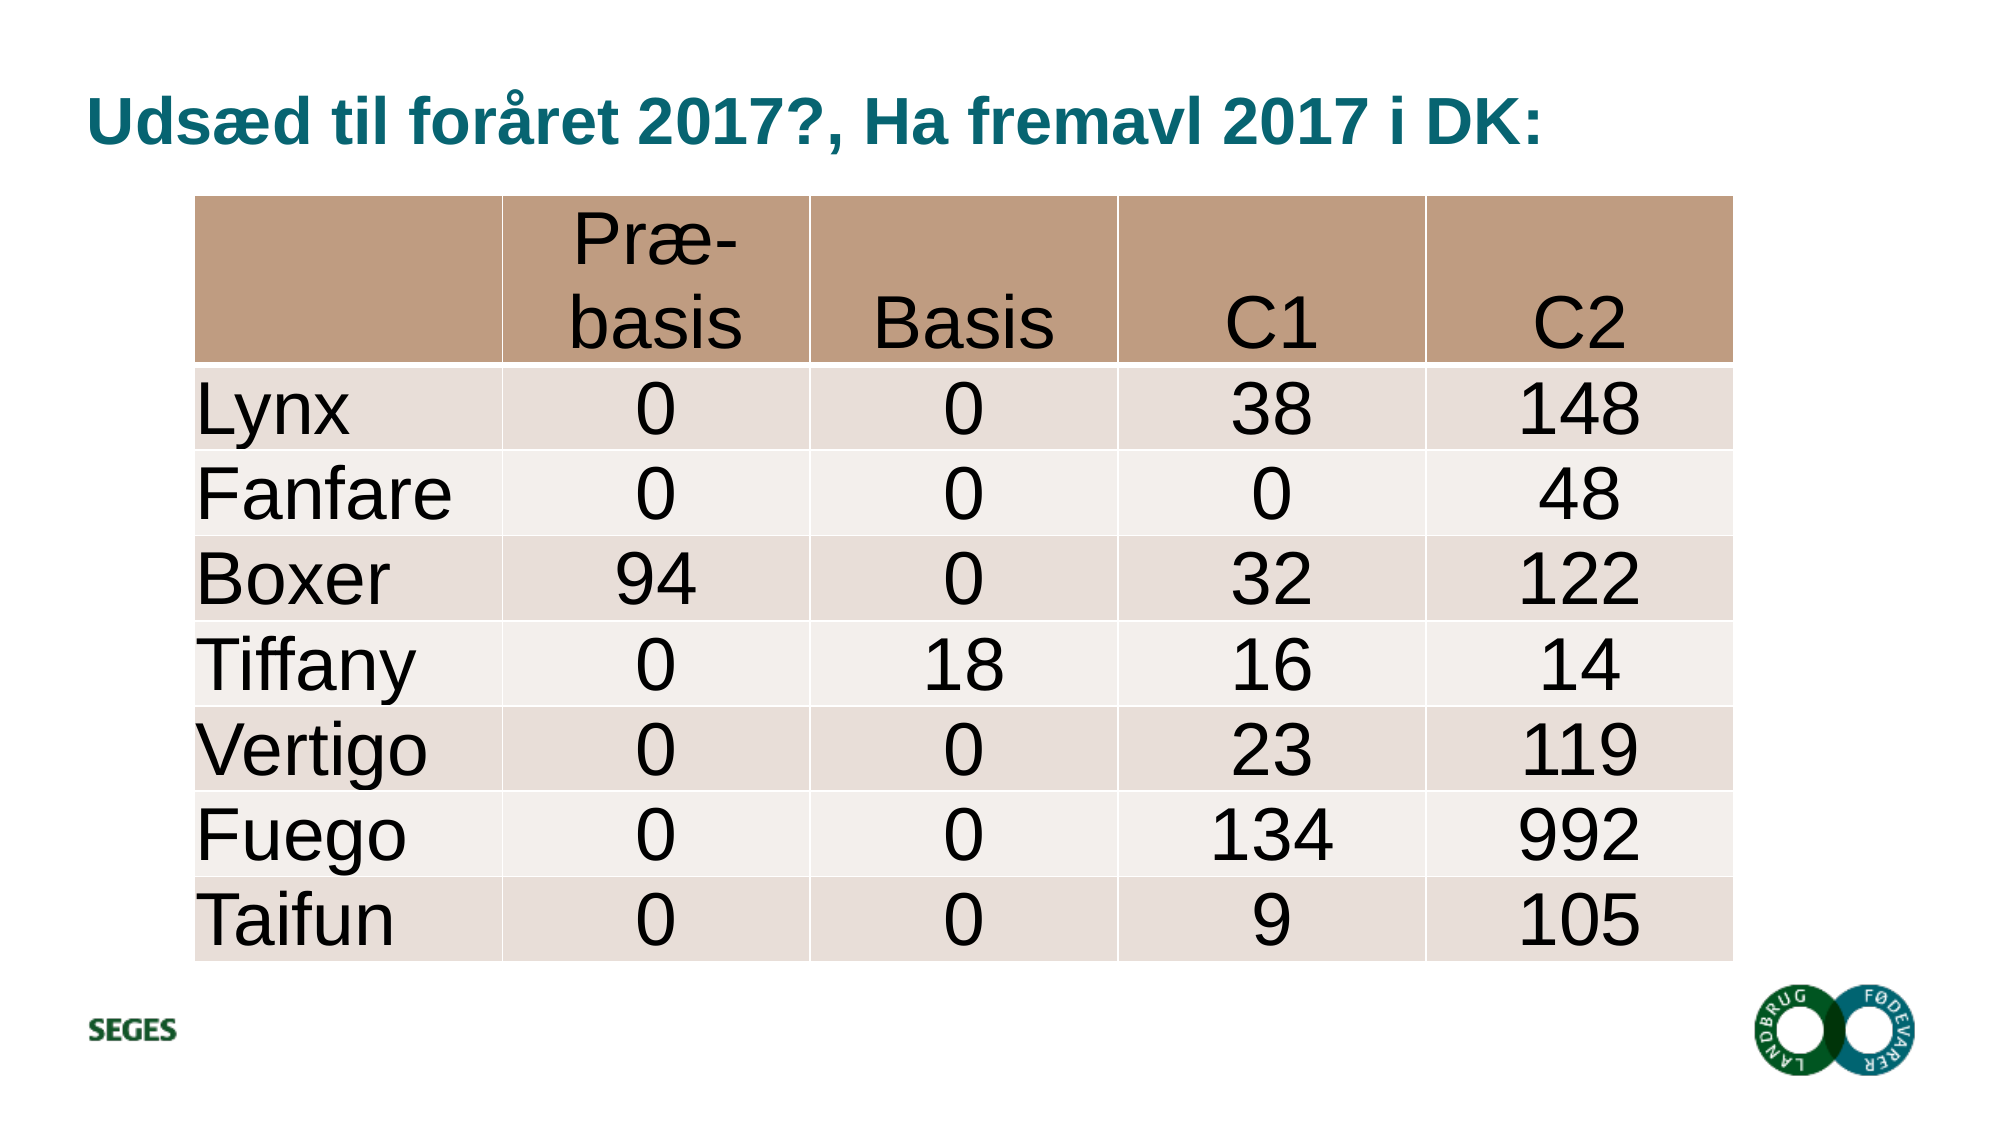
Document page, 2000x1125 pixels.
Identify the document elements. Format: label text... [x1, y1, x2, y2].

table_cell 0 [503, 368, 809, 449]
table_cell 0 [503, 877, 809, 961]
table_cell Fuego [195, 792, 502, 876]
table_header [195, 196, 502, 362]
table_cell 0 [503, 622, 809, 705]
table_cell 105 [1427, 877, 1733, 961]
title Udsæd til foråret 2017?, Ha fremavl 2017 i DK: [86, 64, 1627, 182]
table_cell 0 [503, 792, 809, 876]
table_cell 94 [503, 536, 809, 620]
table_cell 0 [811, 707, 1117, 790]
table_cell 134 [1119, 792, 1425, 876]
table_cell 48 [1427, 451, 1733, 535]
table_header Basis [811, 196, 1117, 362]
table_cell Vertigo [195, 707, 502, 790]
table_cell 148 [1427, 368, 1733, 449]
table_cell 14 [1427, 622, 1733, 705]
table_cell 18 [811, 622, 1117, 705]
table_cell Taifun [195, 877, 502, 961]
table_cell Fanfare [195, 451, 502, 535]
table_cell Boxer [195, 536, 502, 620]
table_cell 0 [1119, 451, 1425, 535]
table_cell 0 [811, 451, 1117, 535]
table_cell 32 [1119, 536, 1425, 620]
table_header Præ-basis [503, 196, 809, 362]
table_cell 122 [1427, 536, 1733, 620]
picture [1752, 982, 1918, 1079]
table_cell 0 [811, 368, 1117, 449]
table_cell 23 [1119, 707, 1425, 790]
table_cell 0 [811, 792, 1117, 876]
table_cell 9 [1119, 877, 1425, 961]
table_header C2 [1427, 196, 1733, 362]
table_cell Tiffany [195, 622, 502, 705]
table_header C1 [1119, 196, 1425, 362]
table_cell 119 [1427, 707, 1733, 790]
table_cell 0 [503, 707, 809, 790]
table_cell 0 [503, 451, 809, 535]
table_cell 38 [1119, 368, 1425, 449]
table_cell Lynx [195, 368, 502, 449]
table_cell 0 [811, 877, 1117, 961]
picture [85, 1011, 180, 1049]
table_cell 16 [1119, 622, 1425, 705]
table_cell 992 [1427, 792, 1733, 876]
table_cell 0 [811, 536, 1117, 620]
